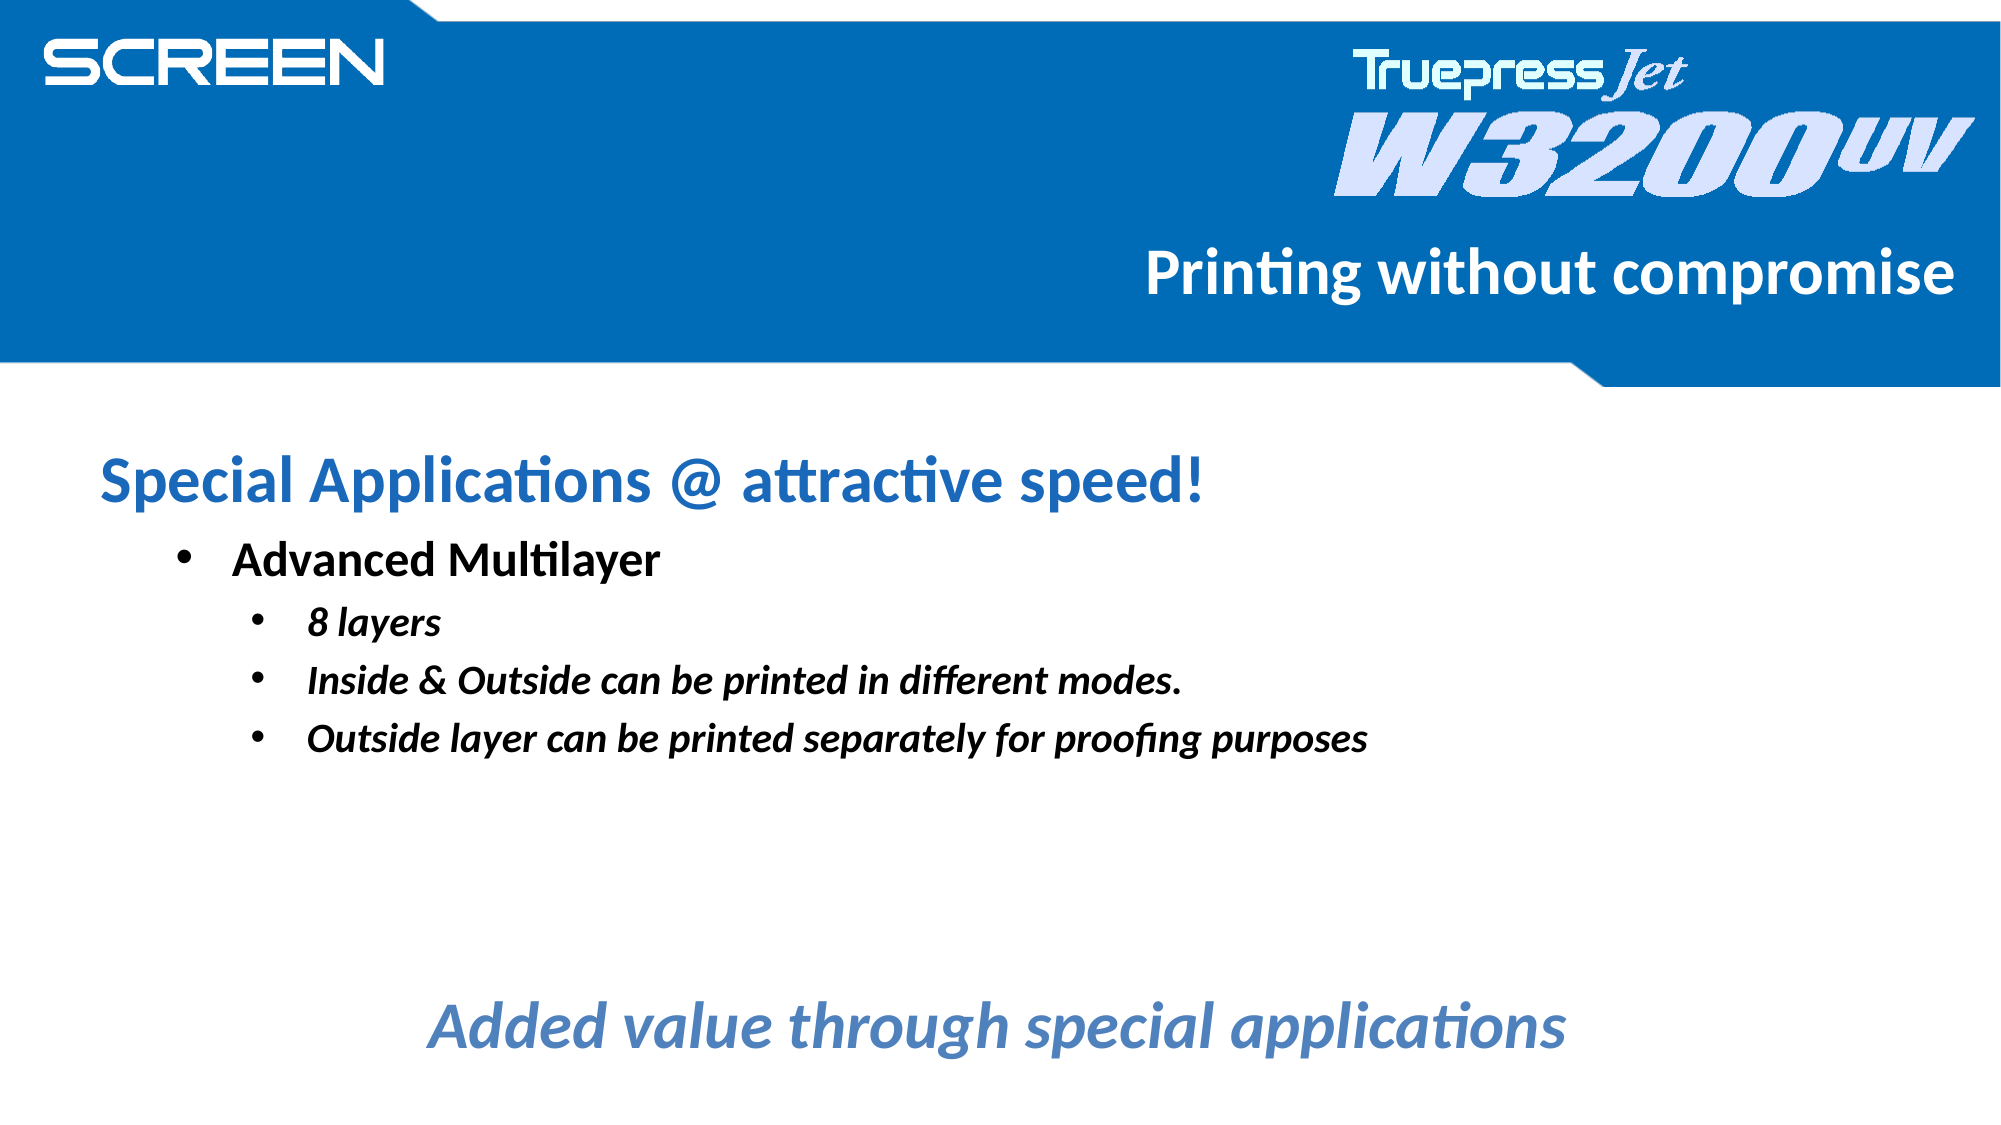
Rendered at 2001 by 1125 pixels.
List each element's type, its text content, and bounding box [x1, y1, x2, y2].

text_box Special Applications @ attractive speed! Advanced Multilayer 8 layers Inside & Outside can be printed in different modes. Outside layer can be printed separately for proofing purposes [85, 428, 1414, 1066]
picture [1333, 48, 1977, 197]
text_box Printing without compromise [285, 220, 1987, 462]
text_box Added value through special applications [338, 985, 1763, 1069]
